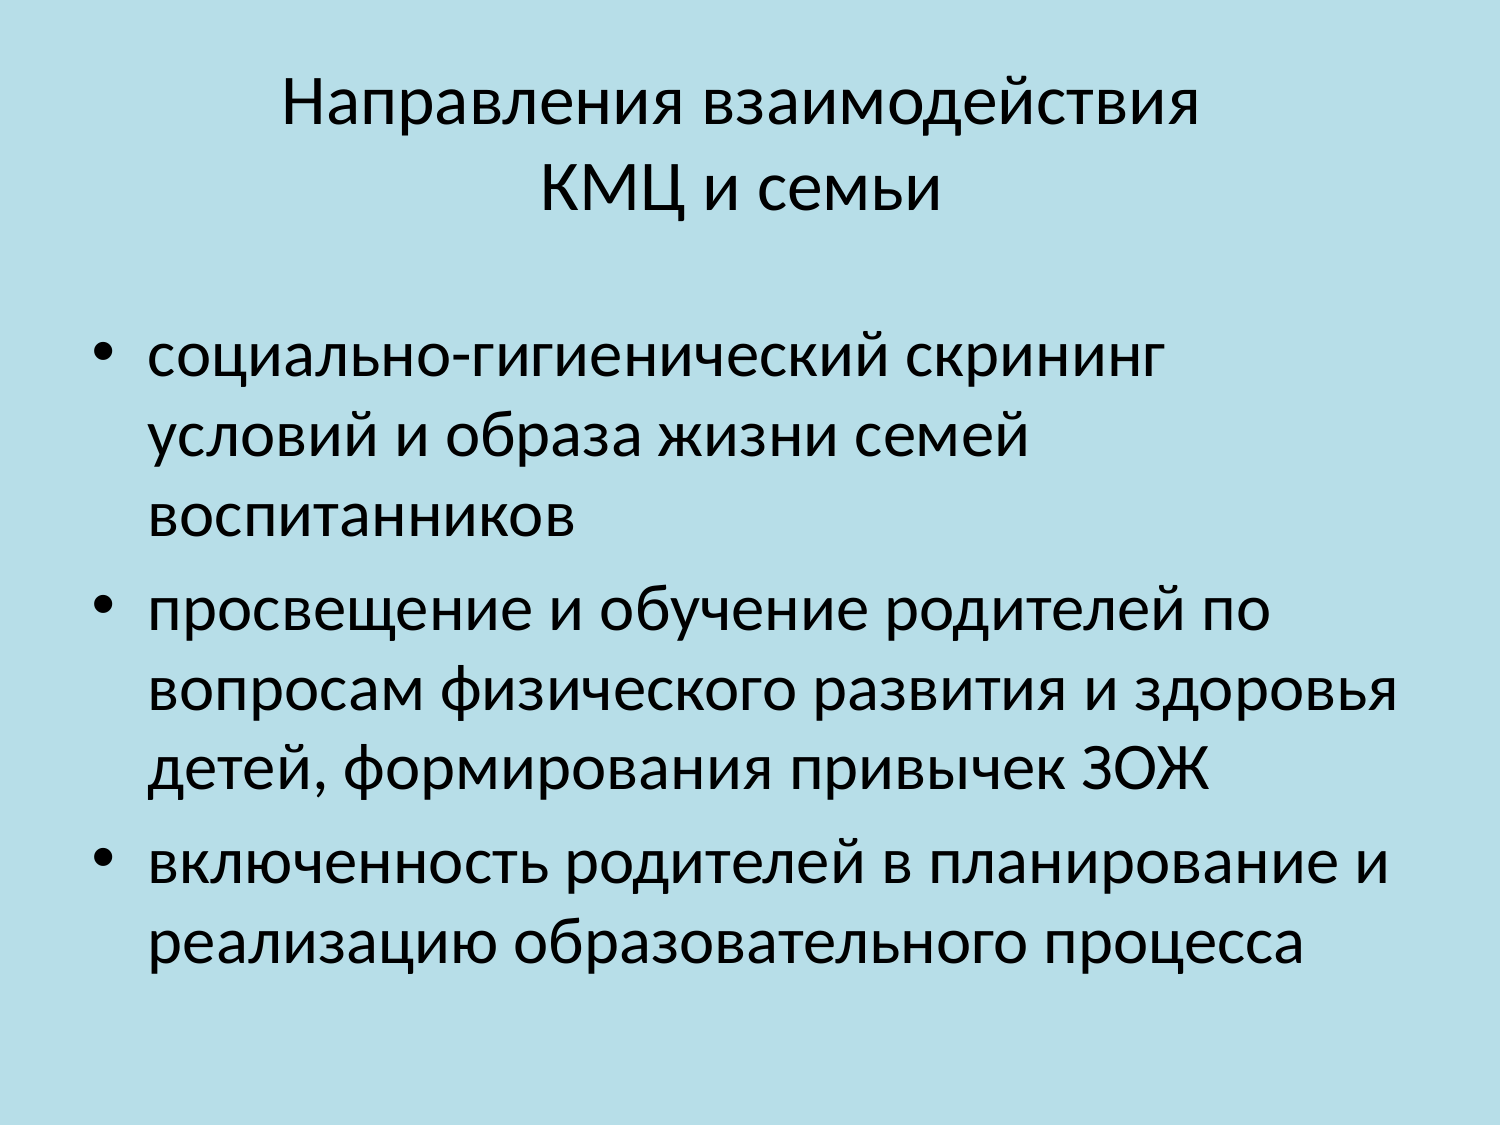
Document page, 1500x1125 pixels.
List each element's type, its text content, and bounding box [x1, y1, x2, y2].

list социально-гигиенический скрининг условий и образа жизни семей воспитанников просвещение и обучение родителей по вопросам физического развития и здоровья детей, формирования привычек ЗОЖ включенность родителей в планирование и реализацию образовательного процесса [76, 302, 1427, 1046]
title Направления взаимодействия КМЦ и семьи [75, 45, 1425, 233]
